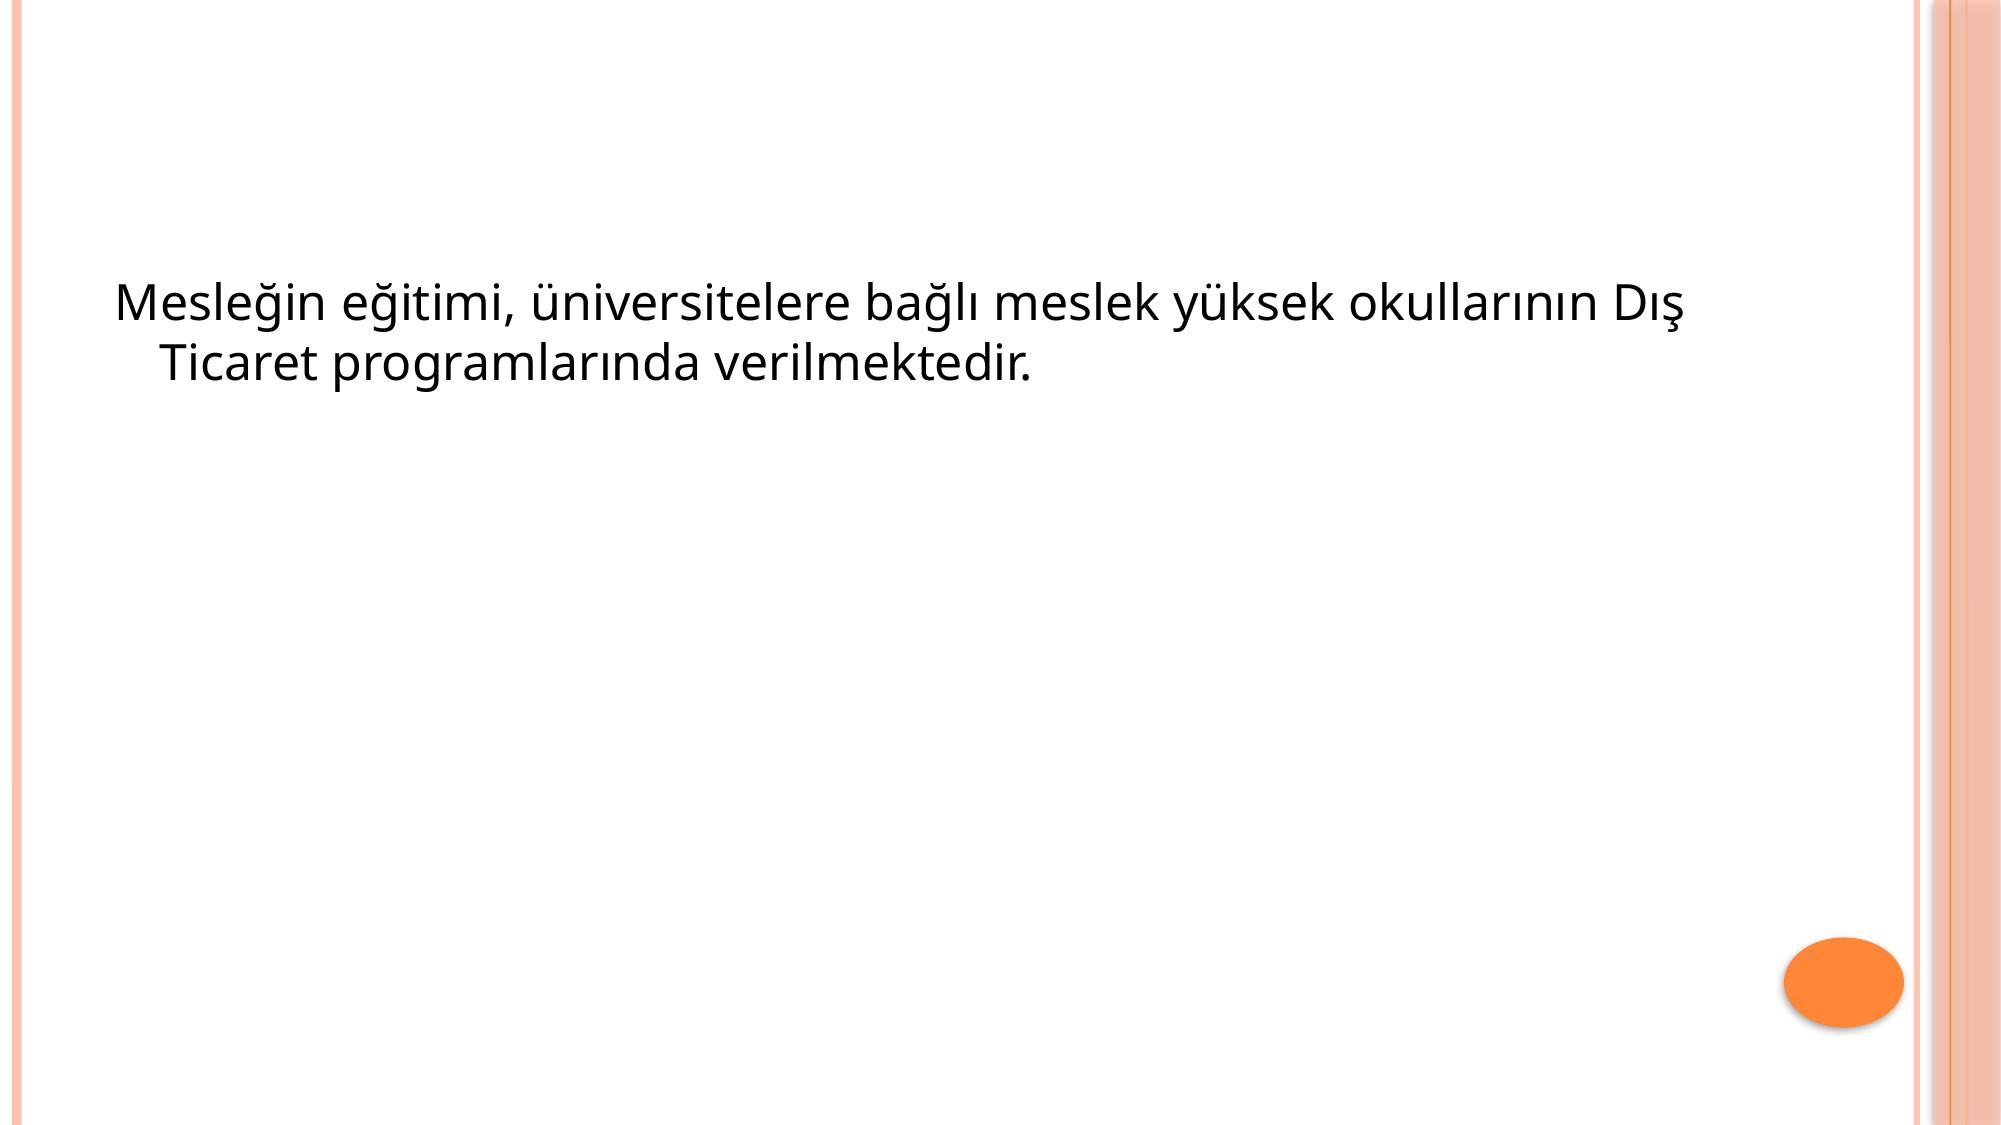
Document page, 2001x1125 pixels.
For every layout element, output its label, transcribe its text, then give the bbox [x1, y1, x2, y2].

list Mesleğin eğitimi, üniversitelere bağlı meslek yüksek okullarının Dış Ticaret programlarında verilmektedir. [99, 262, 1734, 1062]
